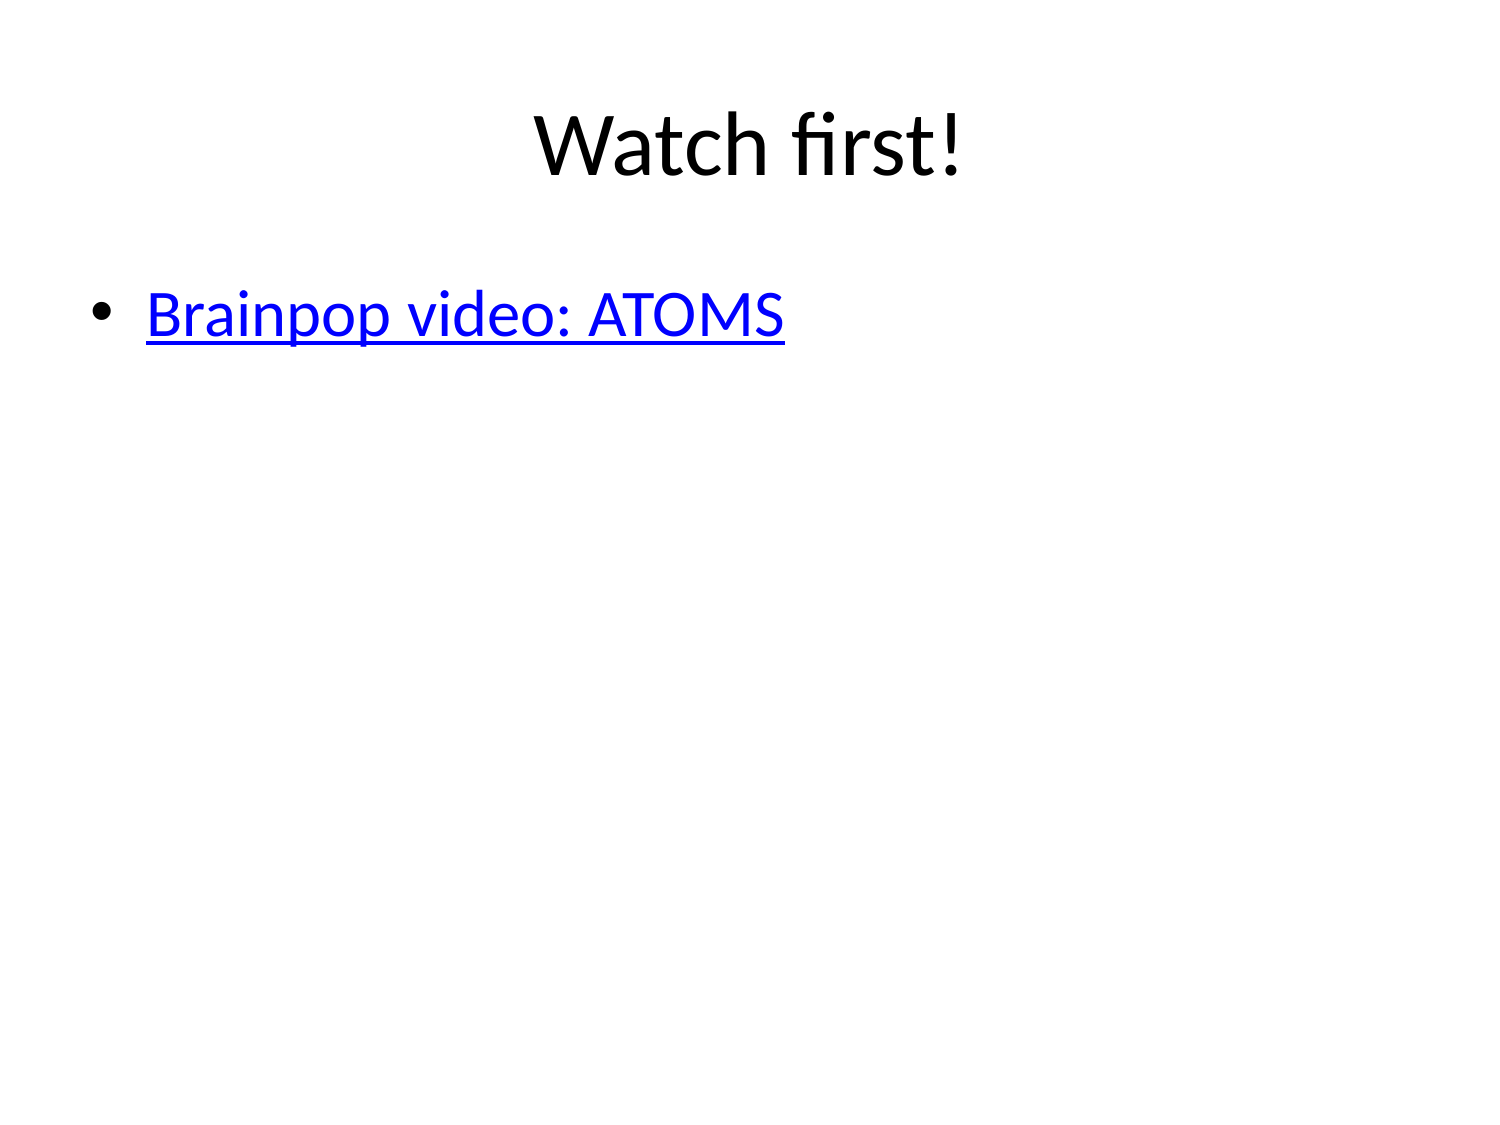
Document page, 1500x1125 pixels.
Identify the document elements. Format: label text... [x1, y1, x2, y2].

list Brainpop video: ATOMS [75, 262, 1425, 1005]
title Watch first! [75, 45, 1425, 233]
